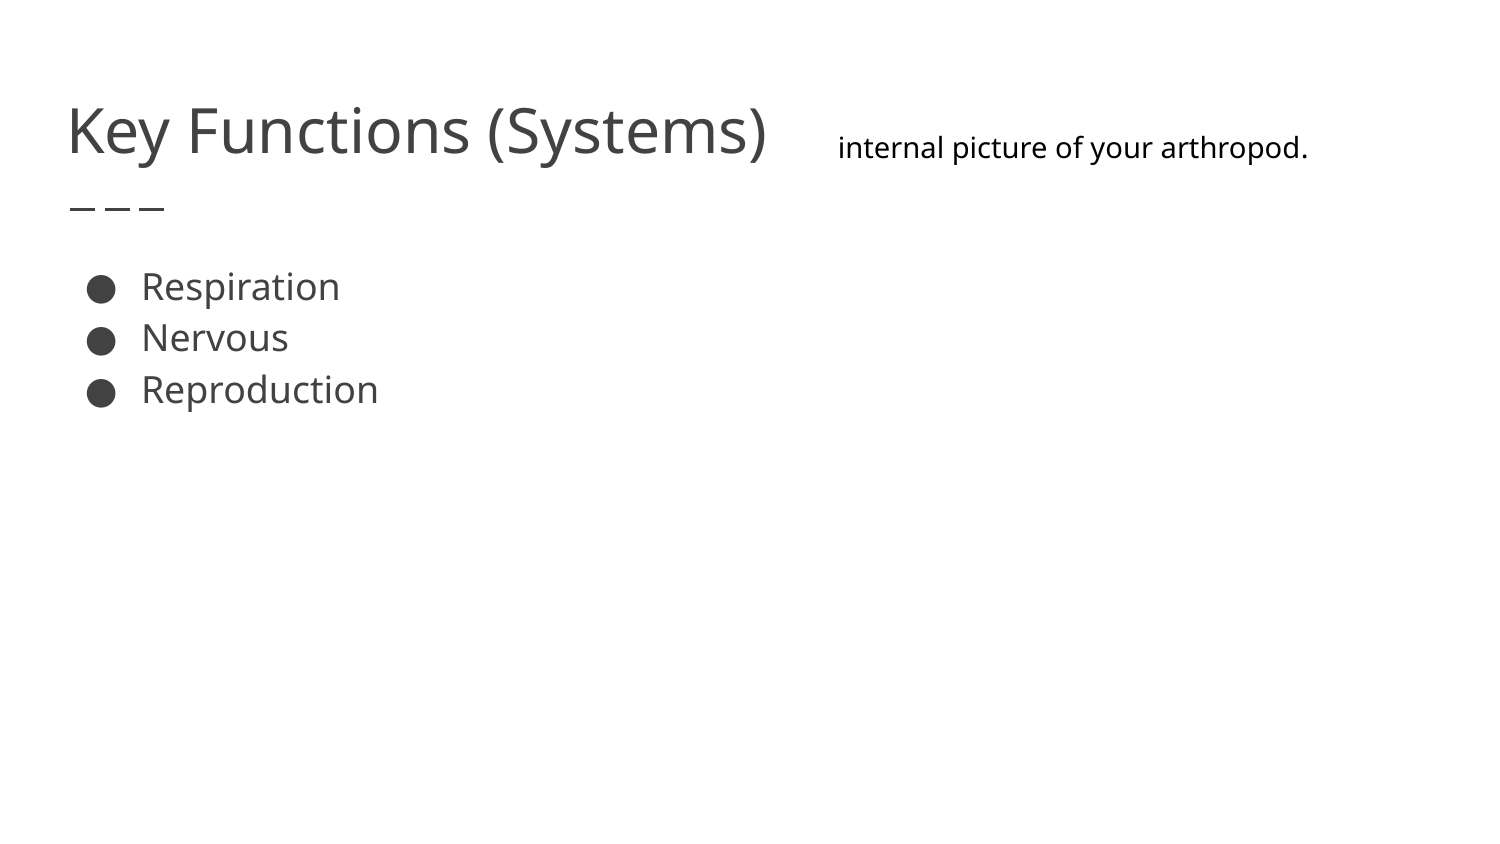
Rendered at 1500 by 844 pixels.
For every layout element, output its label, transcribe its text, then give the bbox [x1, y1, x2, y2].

text_box internal picture of your arthropod. [822, 114, 1436, 466]
list Respiration Nervous Reproduction [51, 240, 1449, 750]
title Key Functions (Systems) [51, 61, 1449, 182]
